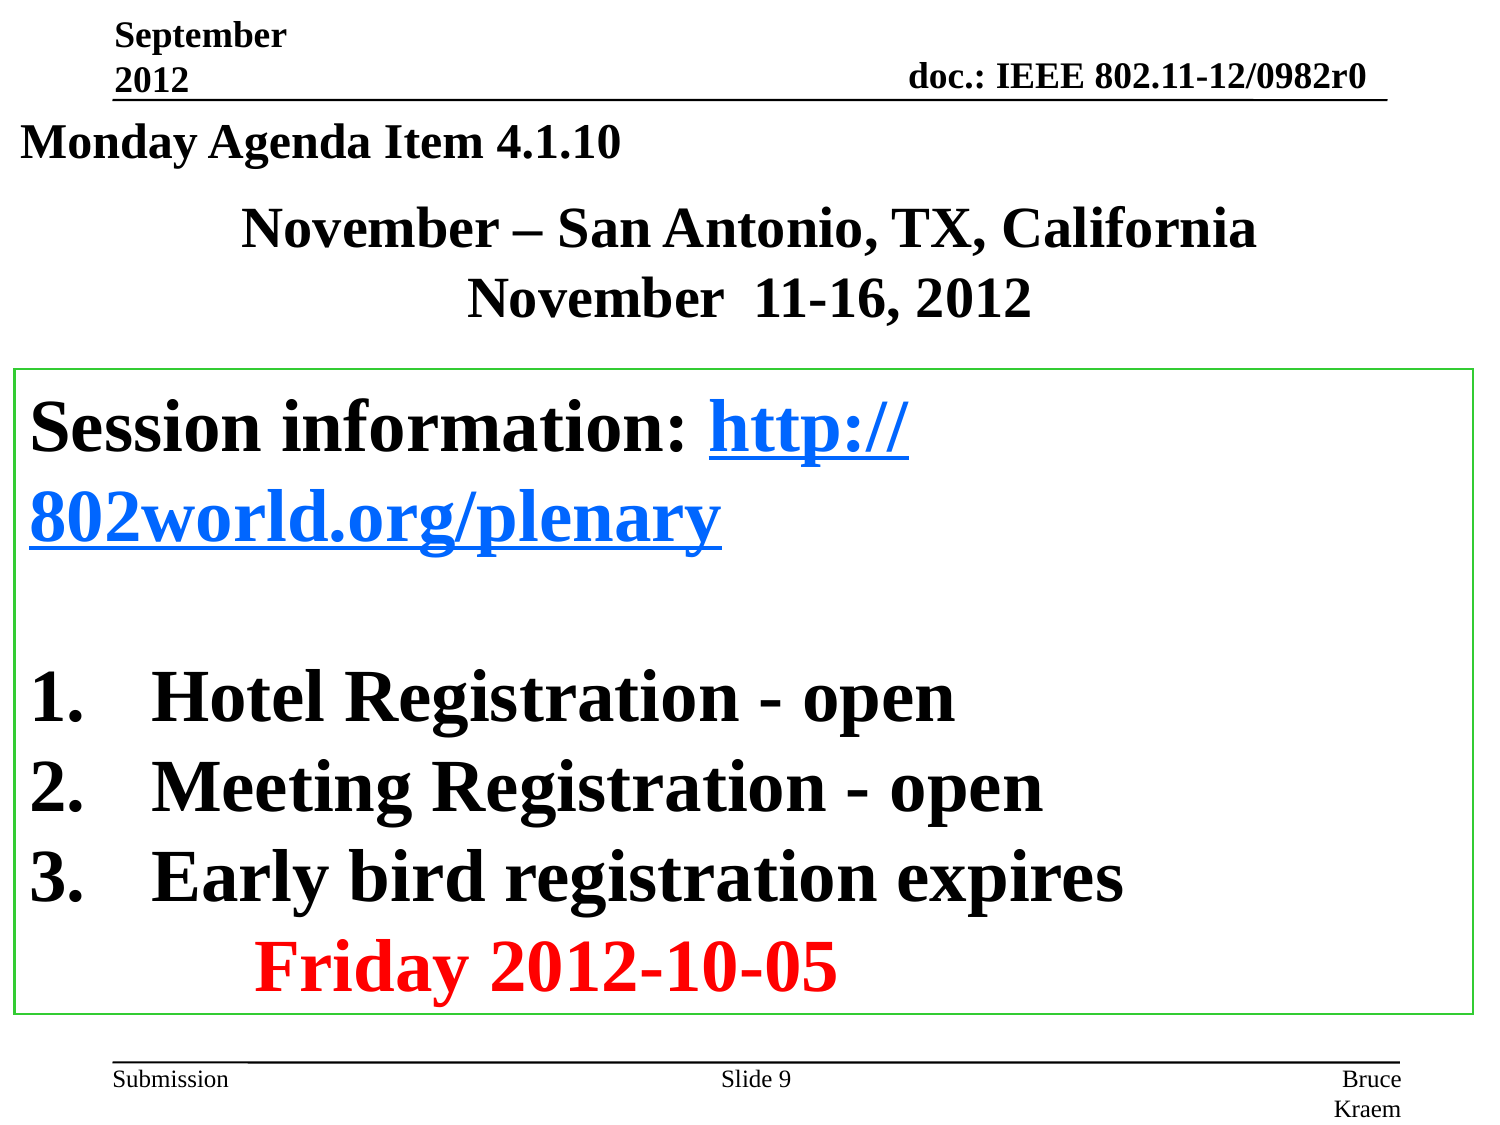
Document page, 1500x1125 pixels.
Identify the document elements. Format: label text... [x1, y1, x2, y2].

slide_number Slide 9 [714, 1062, 798, 1093]
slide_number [114, 54, 366, 100]
title November – San Antonio, TX, California November 11-16, 2012 [112, 177, 1388, 341]
text_box Monday Agenda Item 4.1.10 [5, 101, 637, 176]
text_box Session information: http://802world.org/plenary Hotel Registration - open Meeting Registration - open Early bird registration expires Friday 2012-10-05 [14, 369, 1473, 1015]
footer Bruce Kraemer, Marvell [1325, 1062, 1402, 1093]
